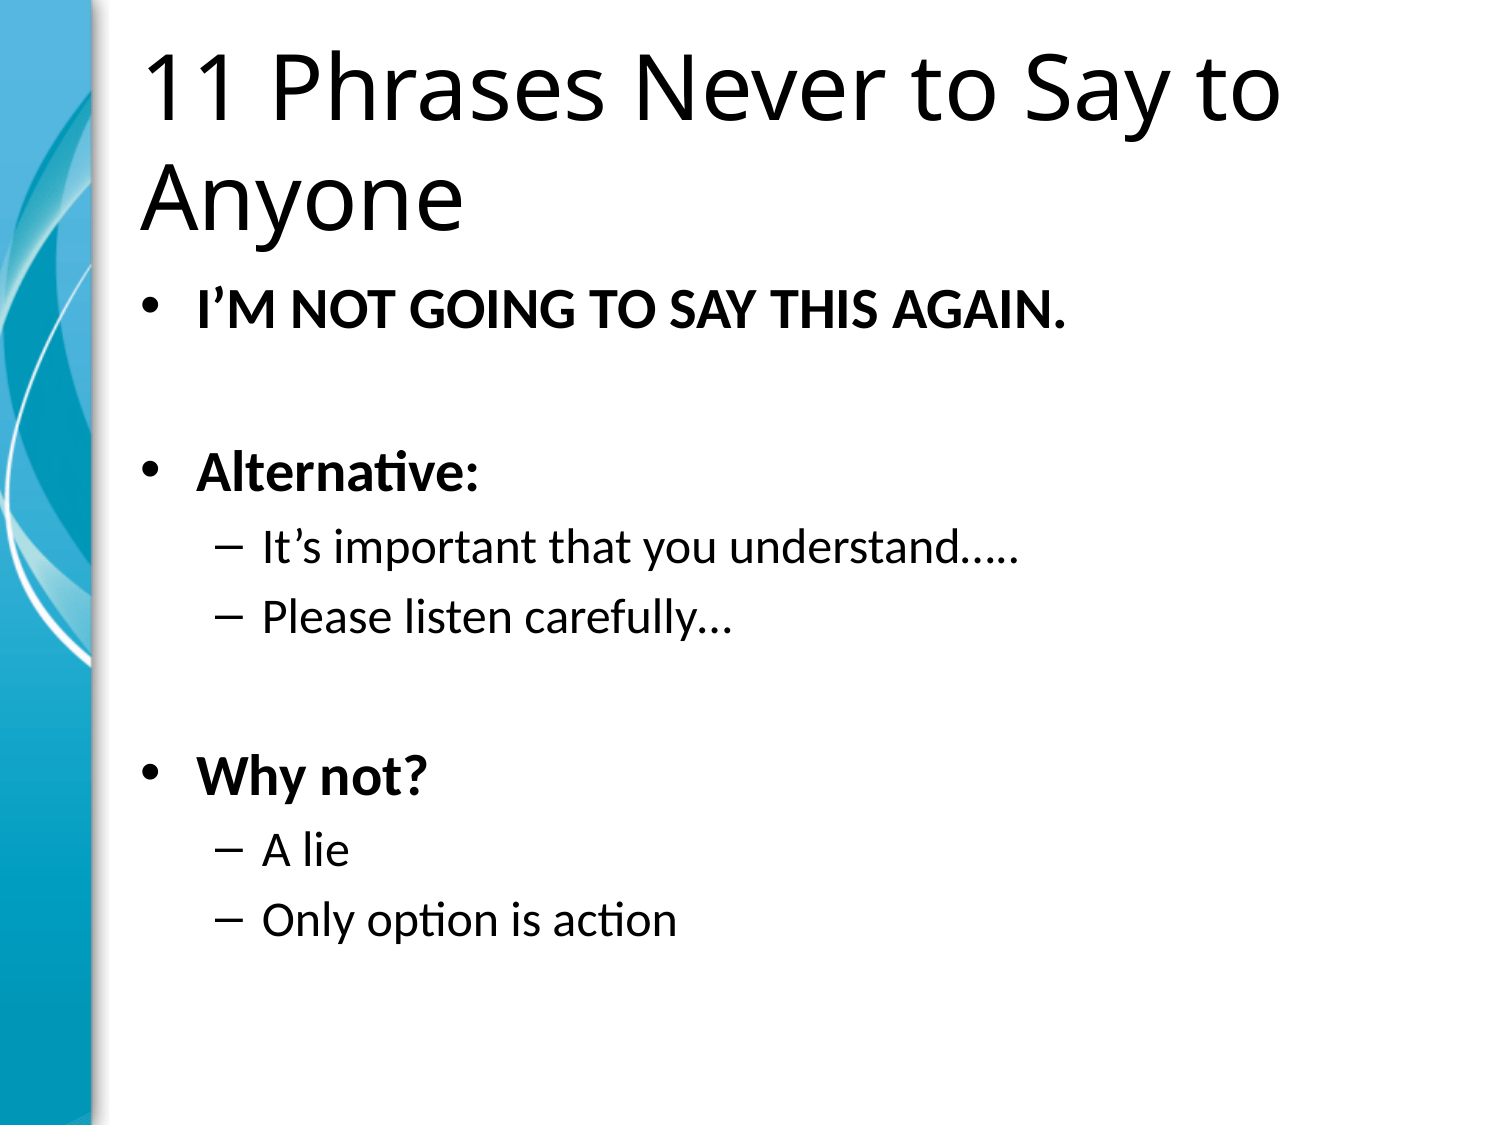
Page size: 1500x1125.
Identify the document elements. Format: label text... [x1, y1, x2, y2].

picture [0, 0, 110, 1125]
title 11 Phrases Never to Say to Anyone [124, 44, 1451, 233]
list I’M NOT GOING TO SAY THIS AGAIN. Alternative: It’s important that you understand….. Please listen carefully… Why not? A lie Only option is action [124, 262, 1451, 1096]
